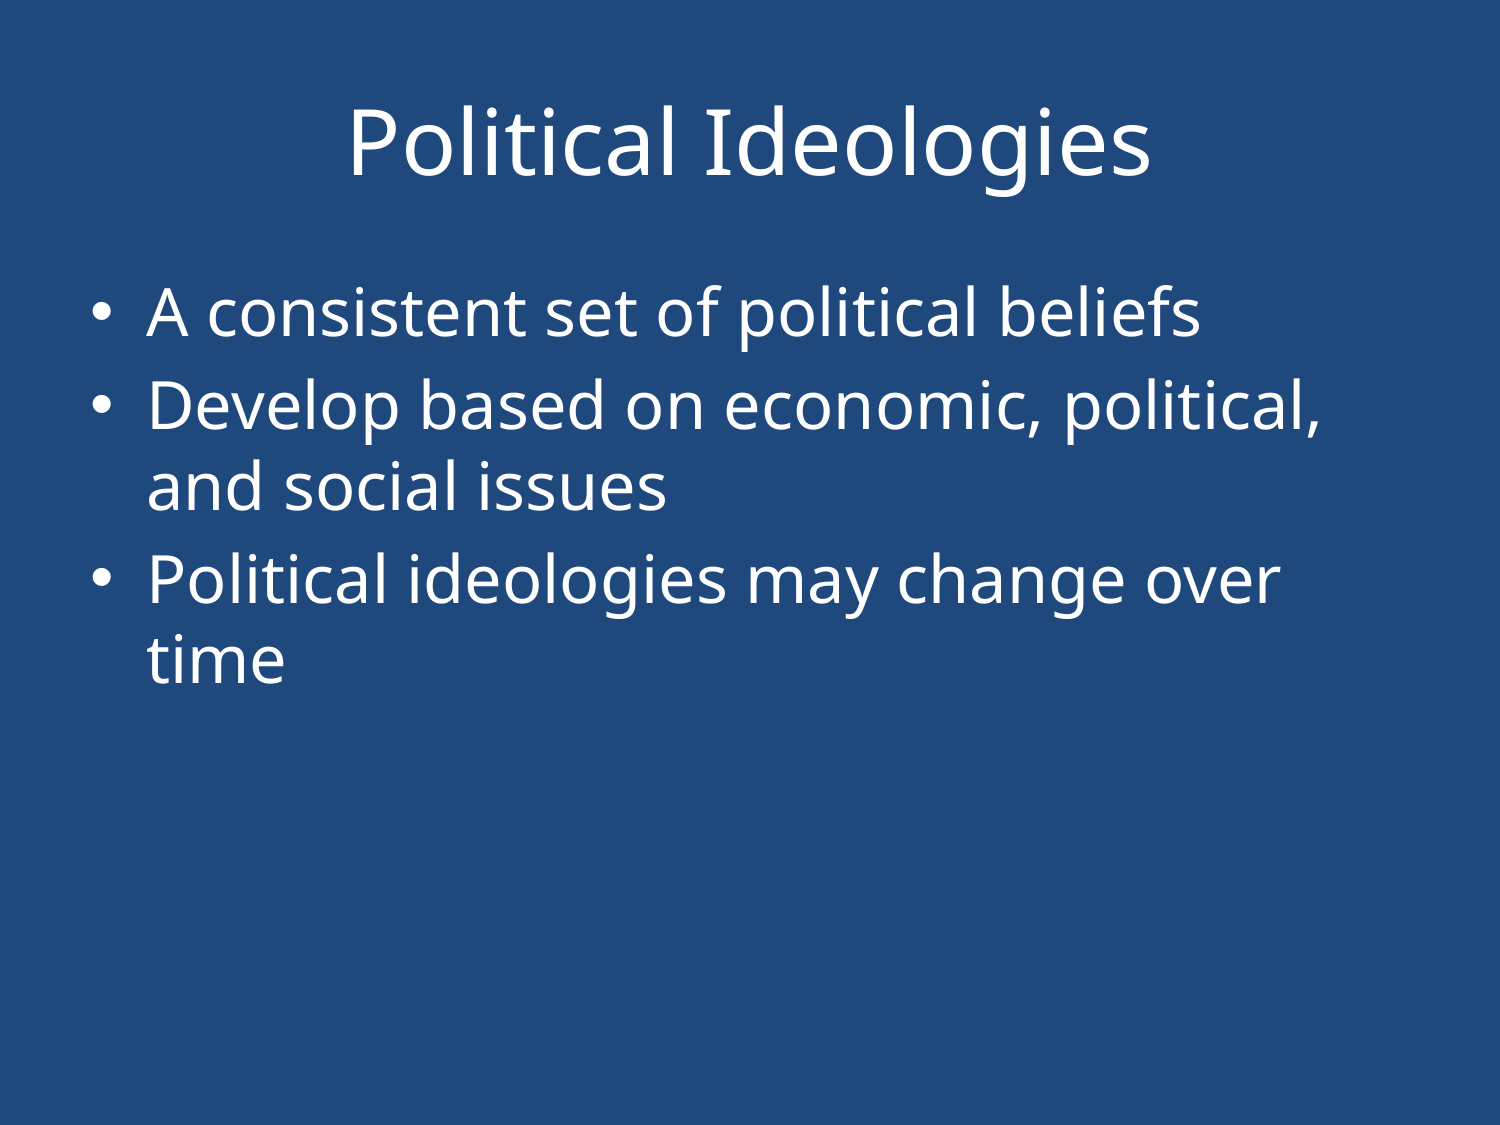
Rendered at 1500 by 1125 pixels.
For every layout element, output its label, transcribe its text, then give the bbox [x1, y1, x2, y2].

title Political Ideologies [75, 45, 1425, 233]
list A consistent set of political beliefs Develop based on economic, political, and social issues Political ideologies may change over time [75, 262, 1425, 1005]
